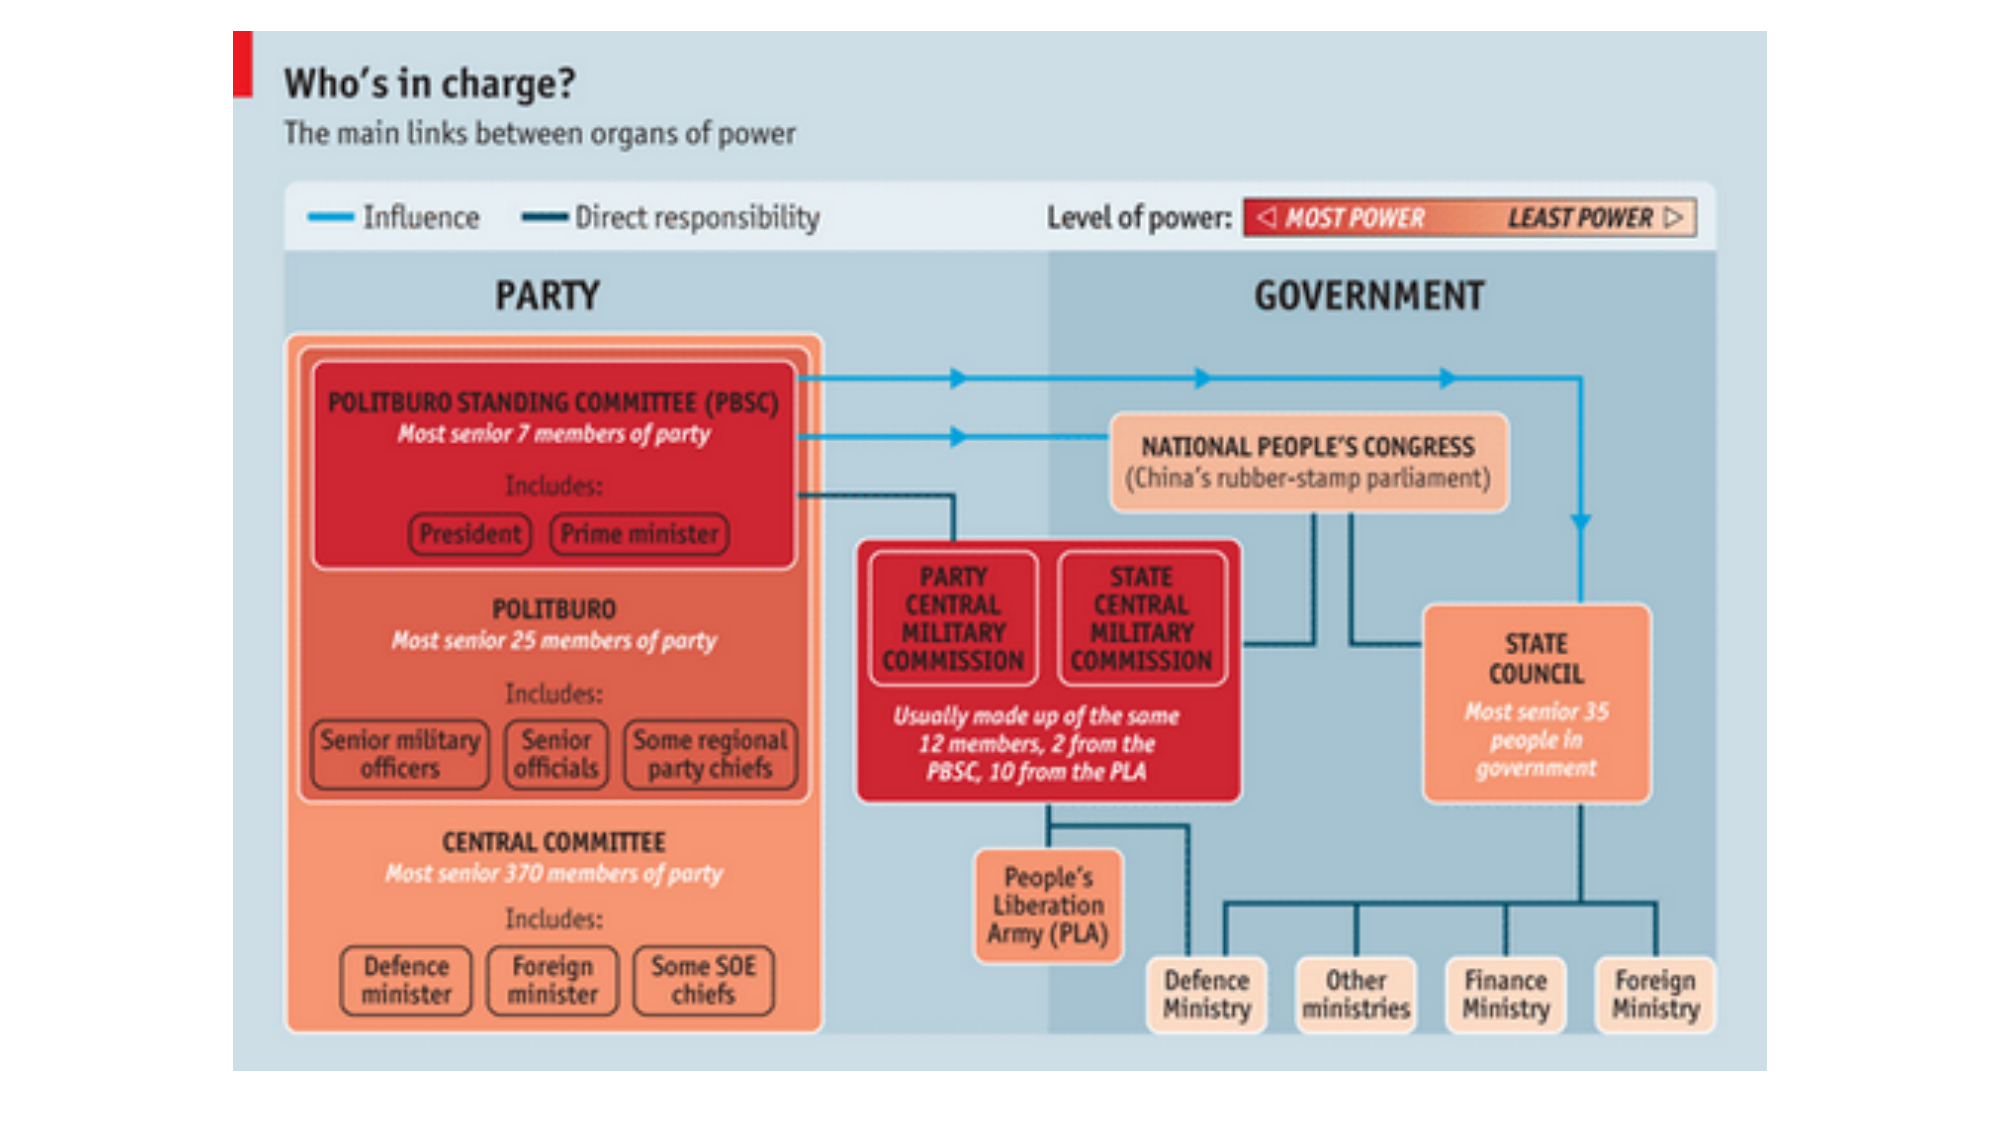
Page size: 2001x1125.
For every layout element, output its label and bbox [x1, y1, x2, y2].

picture [233, 31, 1767, 1071]
